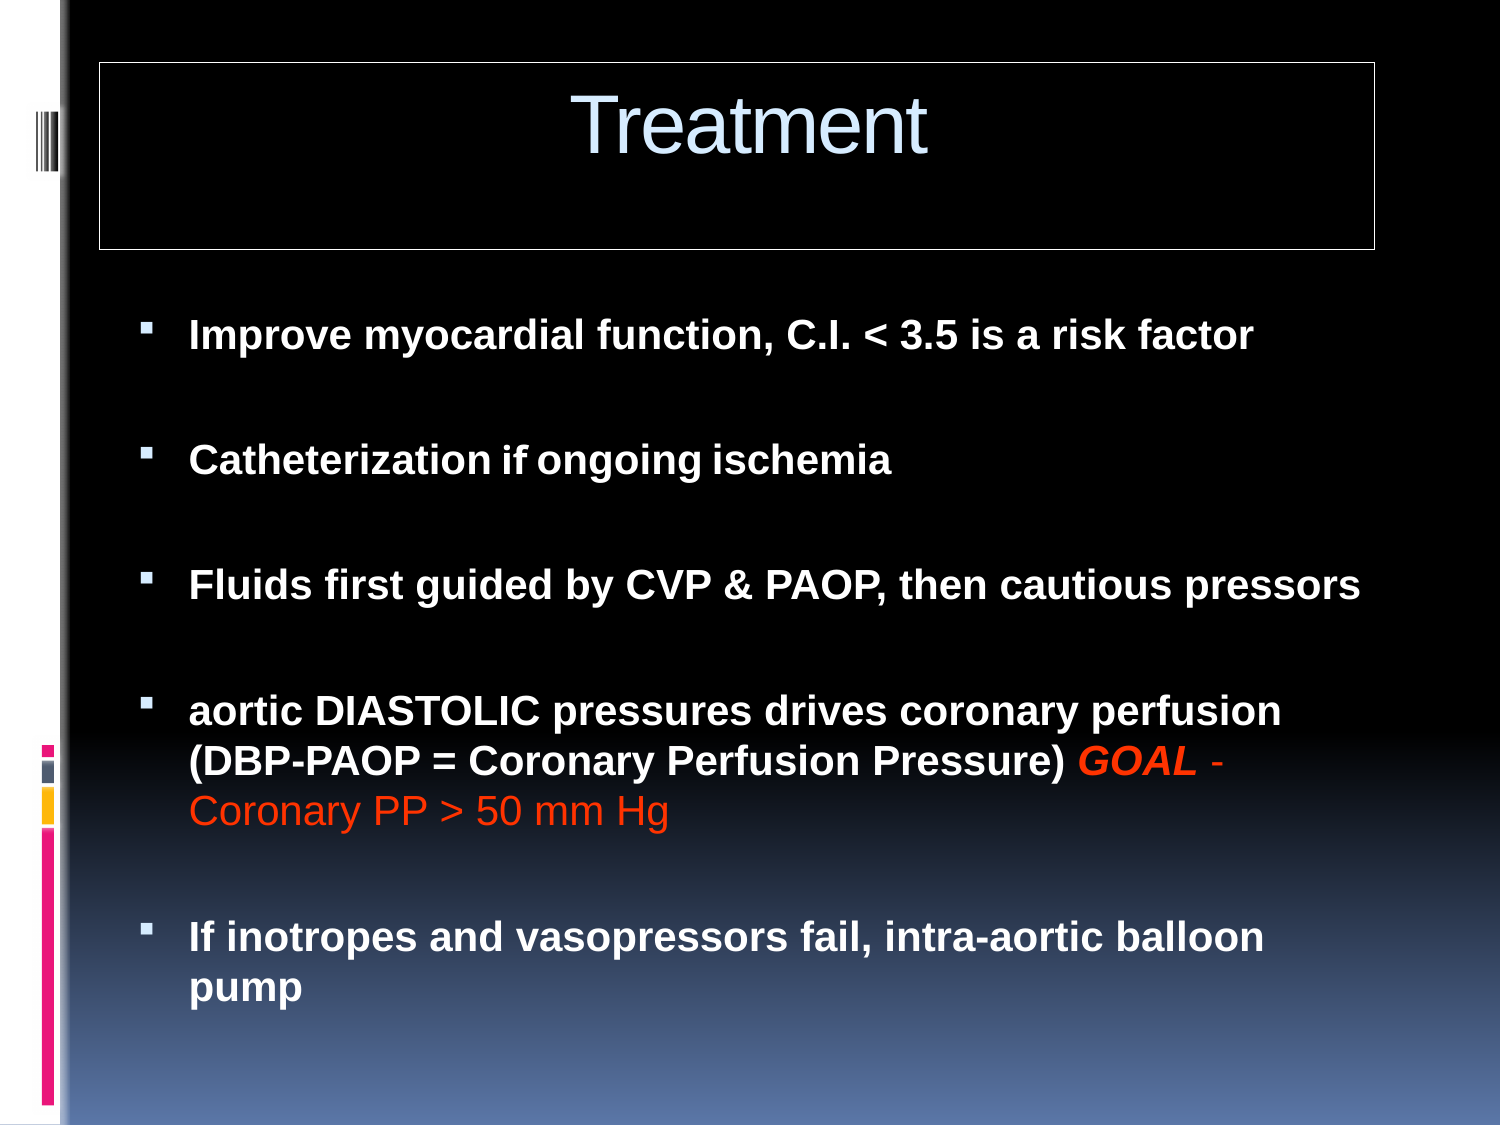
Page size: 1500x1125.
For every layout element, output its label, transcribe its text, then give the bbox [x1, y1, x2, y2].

title Treatment [99, 62, 1375, 250]
list Improve myocardial function, C.I. < 3.5 is a risk factor Catheterization if ongoing ischemia Fluids first guided by CVP & PAOP, then cautious pressors aortic DIASTOLIC pressures drives coronary perfusion (DBP-PAOP = Coronary Perfusion Pressure) GOAL - Coronary PP > 50 mm Hg If inotropes and vasopressors fail, intra-aortic balloon pump [112, 299, 1388, 1051]
